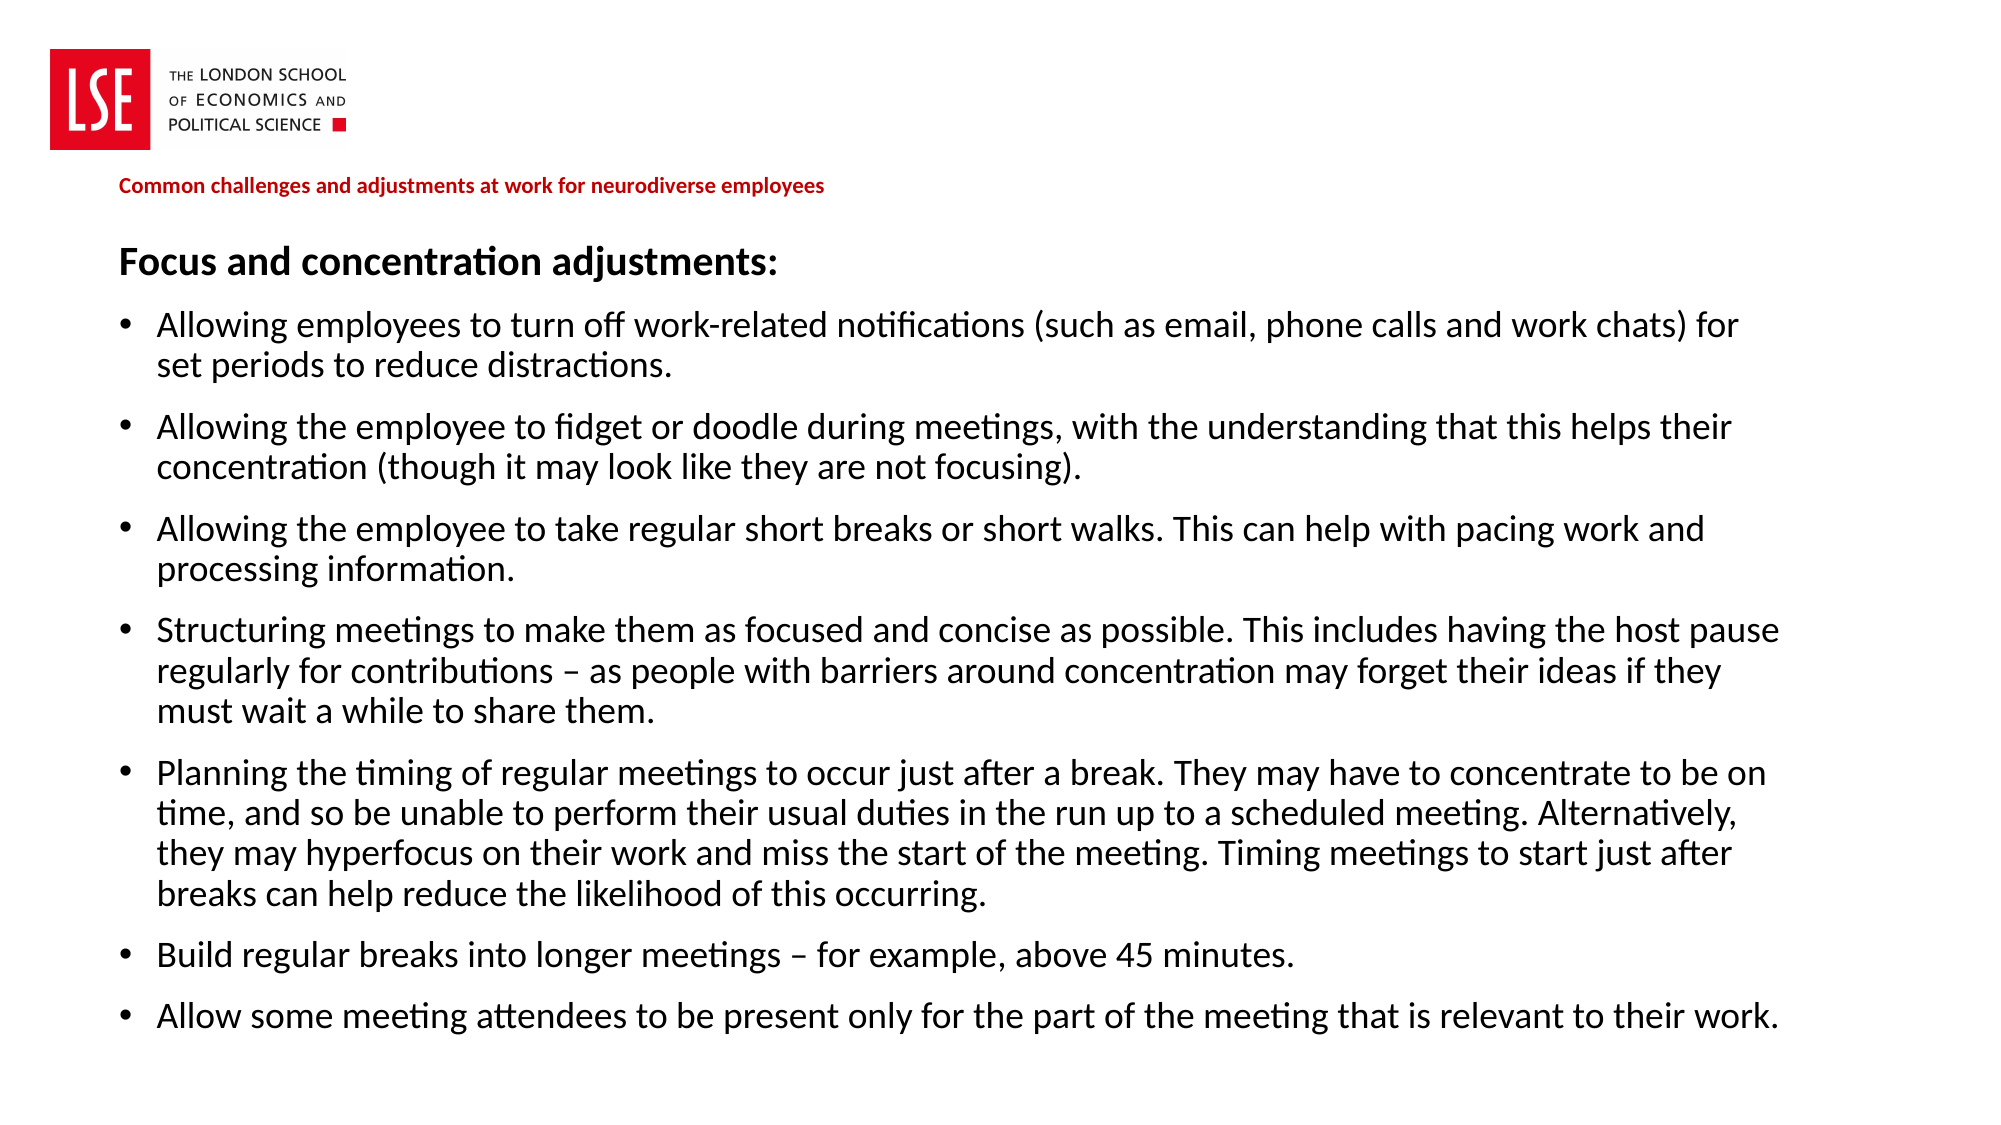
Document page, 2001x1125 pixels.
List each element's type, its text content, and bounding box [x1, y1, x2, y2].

list Common challenges and adjustments at work for neurodiverse employees Focus and concentration adjustments: Allowing employees to turn off work-related notifications (such as email, phone calls and work chats) for set periods to reduce distractions. Allowing the employee to fidget or doodle during meetings, with the understanding that this helps their concentration (though it may look like they are not focusing). Allowing the employee to take regular short breaks or short walks. This can help with pacing work and processing information. Structuring meetings to make them as focused and concise as possible. This includes having the host pause regularly for contributions – as people with barriers around concentration may forget their ideas if they must wait a while to share them. Planning the timing of regular meetings to occur just after a break. They may have to concentrate to be on time, and so be unable to perform their usual duties in the run up to a scheduled meeting. Alternatively, they may hyperfocus on their work and miss the start of the meeting. Timing meetings to start just after breaks can help reduce the likelihood of this occurring. Build regular breaks into longer meetings – for example, above 45 minutes. Allow some meeting attendees to be present only for the part of the meeting that is relevant to their work. [119, 166, 1785, 1089]
picture [50, 49, 346, 150]
